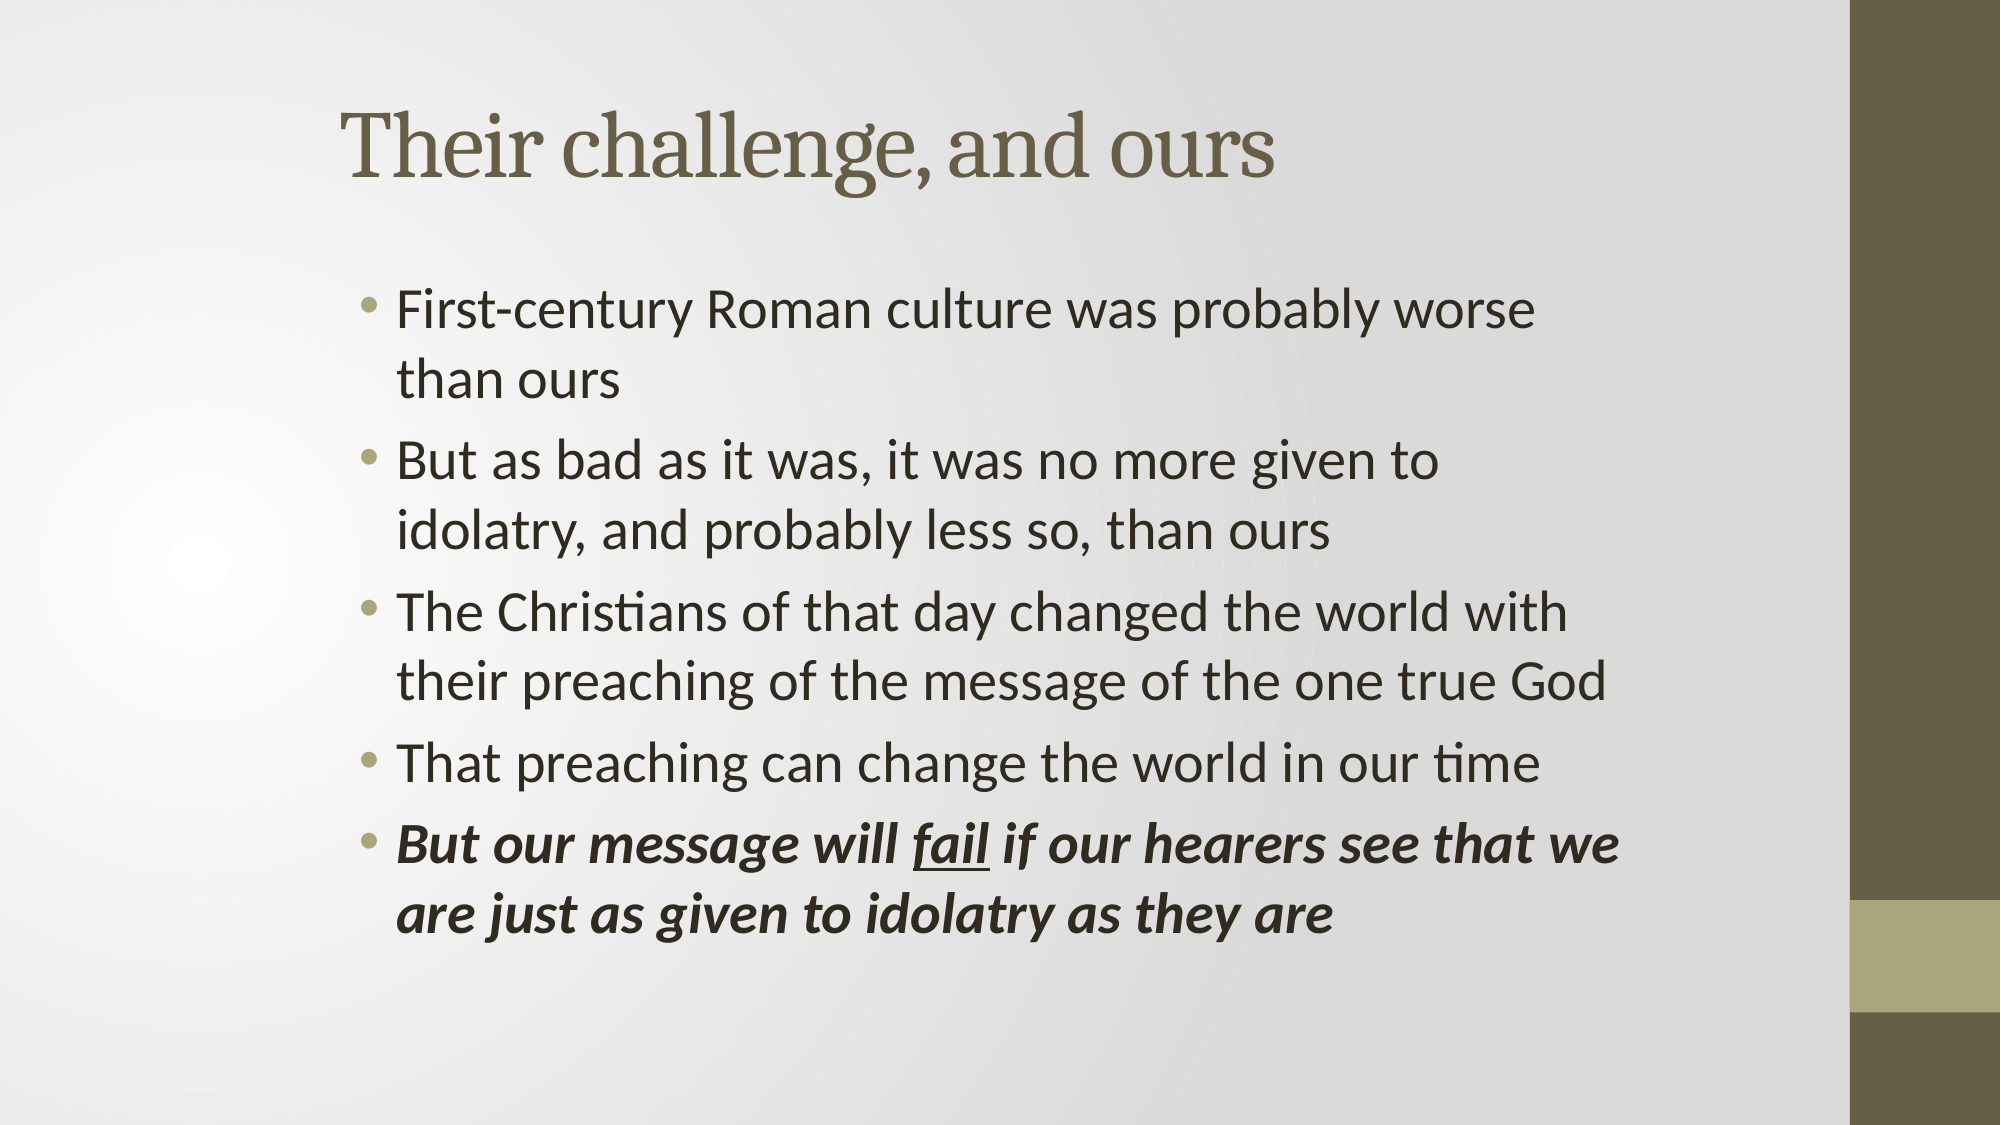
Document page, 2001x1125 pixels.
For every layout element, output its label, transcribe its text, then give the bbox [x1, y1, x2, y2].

title Their challenge, and ours [324, 45, 1600, 233]
list First-century Roman culture was probably worse than ours But as bad as it was, it was no more given to idolatry, and probably less so, than ours The Christians of that day changed the world with their preaching of the message of the one true God That preaching can change the world in our time But our message will fail if our hearers see that we are just as given to idolatry as they are [324, 262, 1638, 1125]
